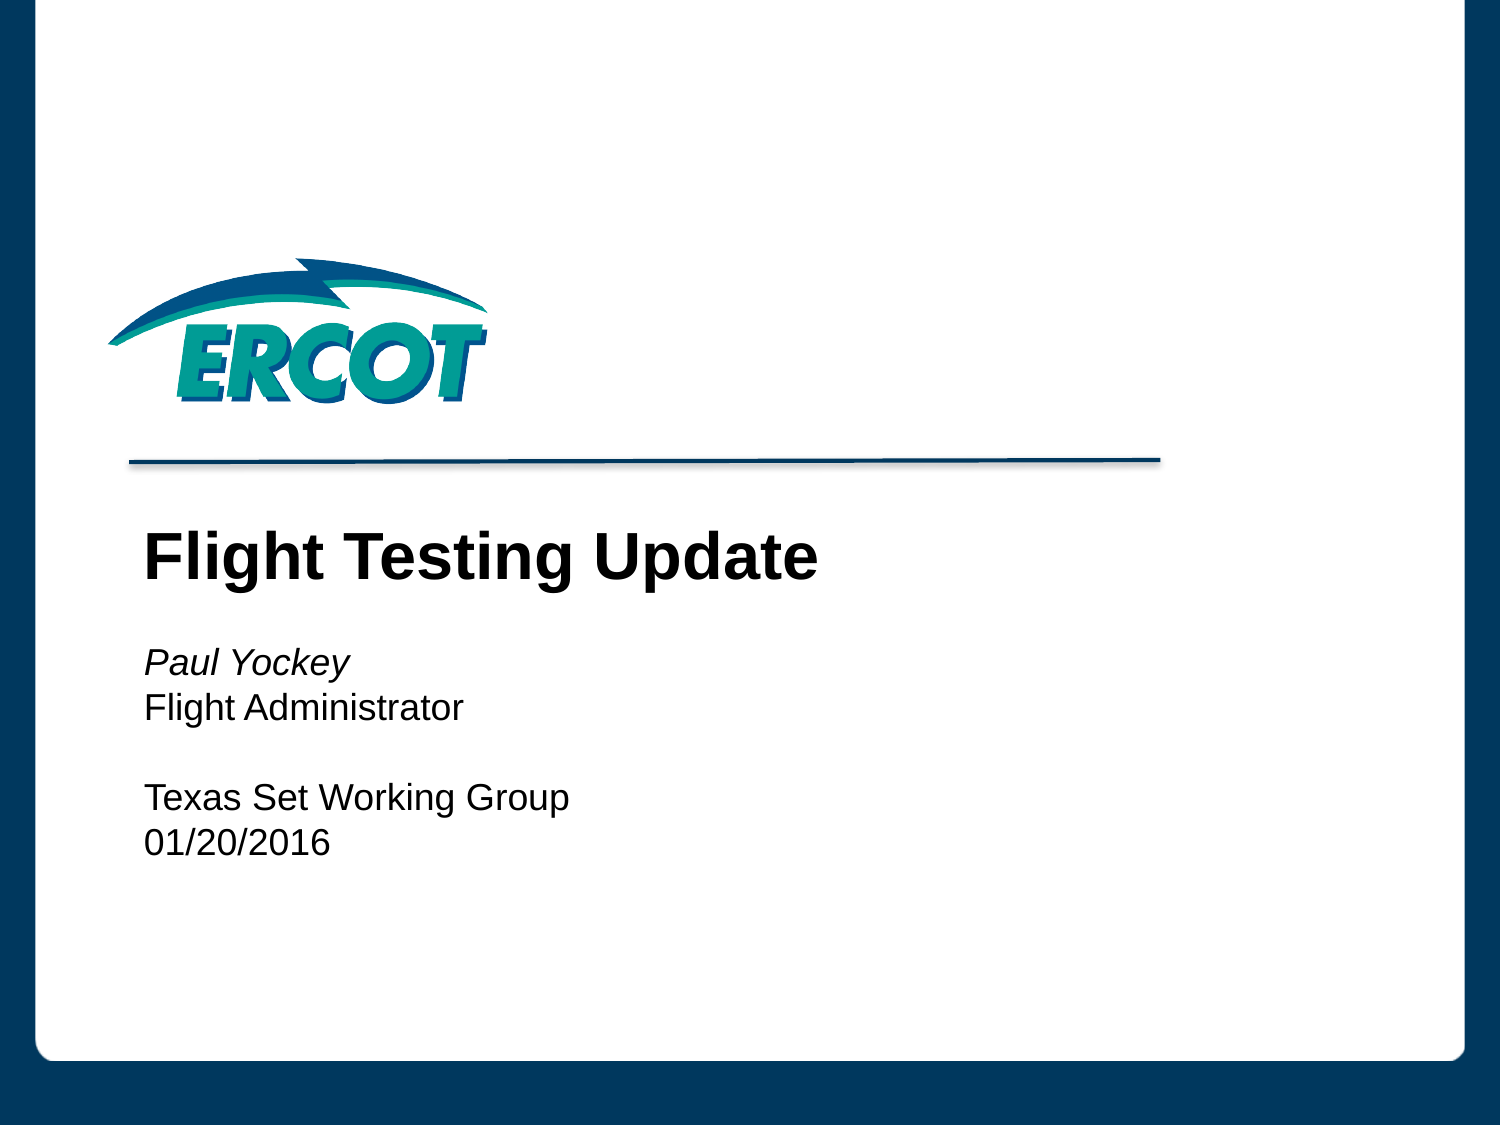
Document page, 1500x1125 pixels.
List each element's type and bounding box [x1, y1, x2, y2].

text_box [98, 245, 1367, 880]
